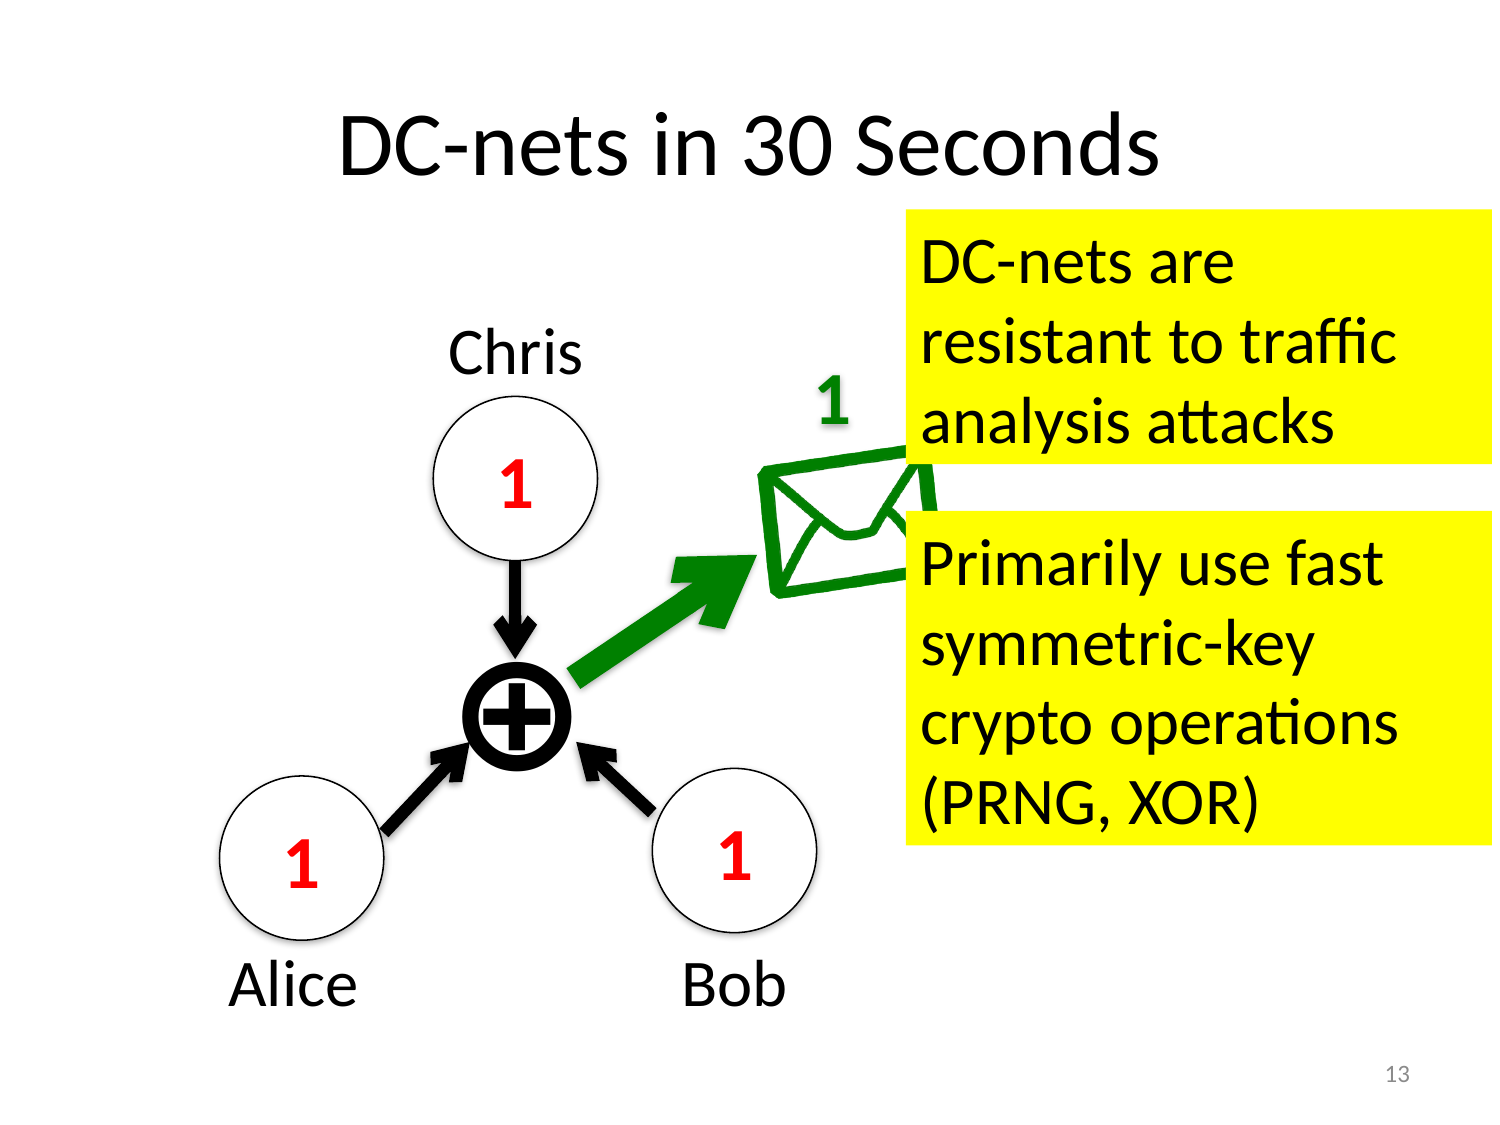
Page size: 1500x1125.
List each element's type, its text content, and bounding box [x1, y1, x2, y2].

text_box DC-nets are resistant to traffic analysis attacks [905, 209, 1492, 465]
text_box 1 [759, 320, 905, 441]
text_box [573, 554, 758, 679]
text_box Alice [117, 932, 470, 1028]
picture [756, 442, 944, 599]
text_box 1 [651, 767, 818, 934]
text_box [383, 741, 471, 834]
text_box 1 [218, 775, 385, 941]
title DC-nets in 30 Seconds [75, 45, 1425, 233]
text_box ⊕ [413, 595, 621, 811]
text_box Chris [339, 300, 693, 396]
text_box Bob [558, 932, 911, 1028]
text_box Primarily use fast symmetric-key crypto operations (PRNG, XOR) [905, 510, 1492, 846]
slide_number 13 [1074, 1042, 1425, 1103]
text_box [575, 741, 653, 813]
text_box 1 [432, 395, 599, 562]
